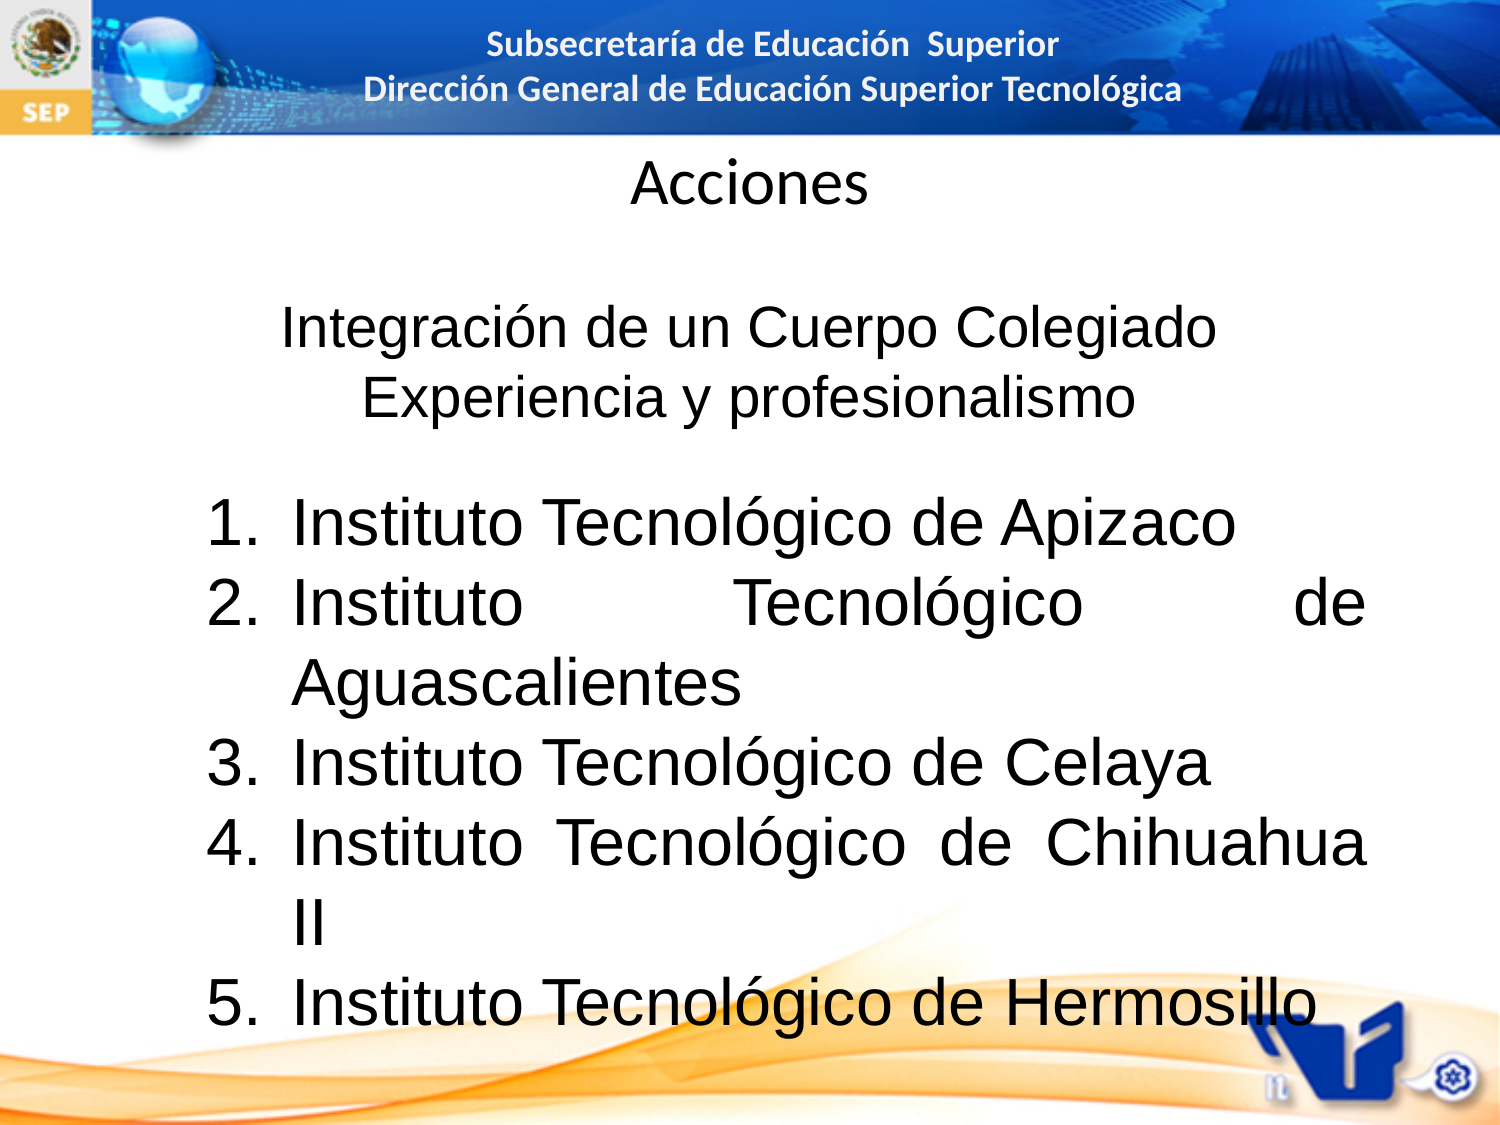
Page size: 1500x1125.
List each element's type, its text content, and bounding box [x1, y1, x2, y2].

picture [0, 0, 1500, 1125]
subtitle Integración de un Cuerpo Colegiado Experiencia y profesionalismo Instituto Tecnológico de Apizaco Instituto Tecnológico de Aguascalientes Instituto Tecnológico de Celaya Instituto Tecnológico de Chihuahua II Instituto Tecnológico de Hermosillo [117, 281, 1383, 950]
title Acciones [112, 133, 1388, 223]
